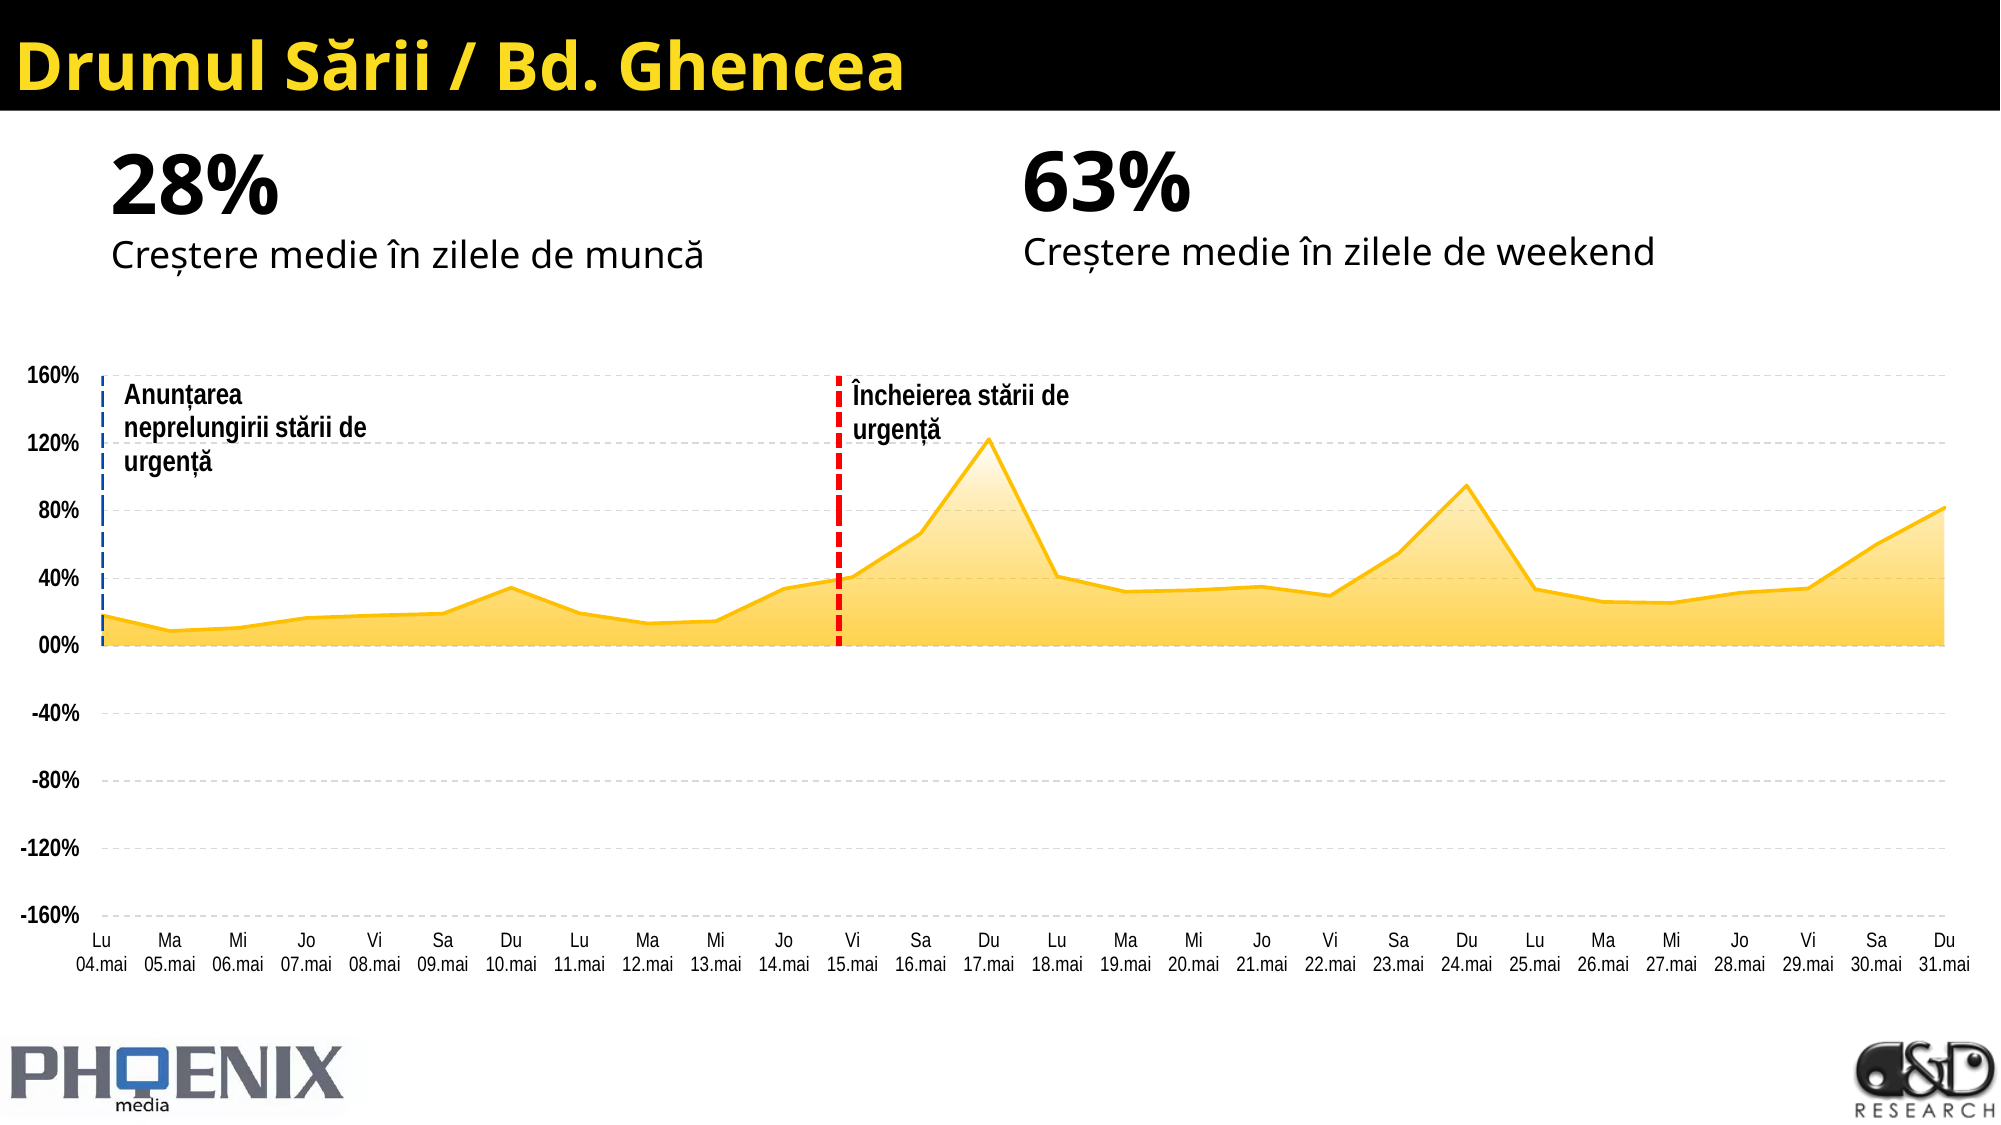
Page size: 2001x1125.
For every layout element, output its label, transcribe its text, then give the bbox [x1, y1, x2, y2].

text_box 63% Creștere medie în zilele de weekend [1008, 121, 1751, 281]
text_box 28% Creștere medie în zilele de muncă [96, 123, 762, 284]
text_box Drumul Sării / Bd. Ghencea [0, 0, 2000, 111]
picture [6, 350, 1993, 990]
picture [1851, 1036, 2000, 1125]
picture [0, 1037, 367, 1125]
